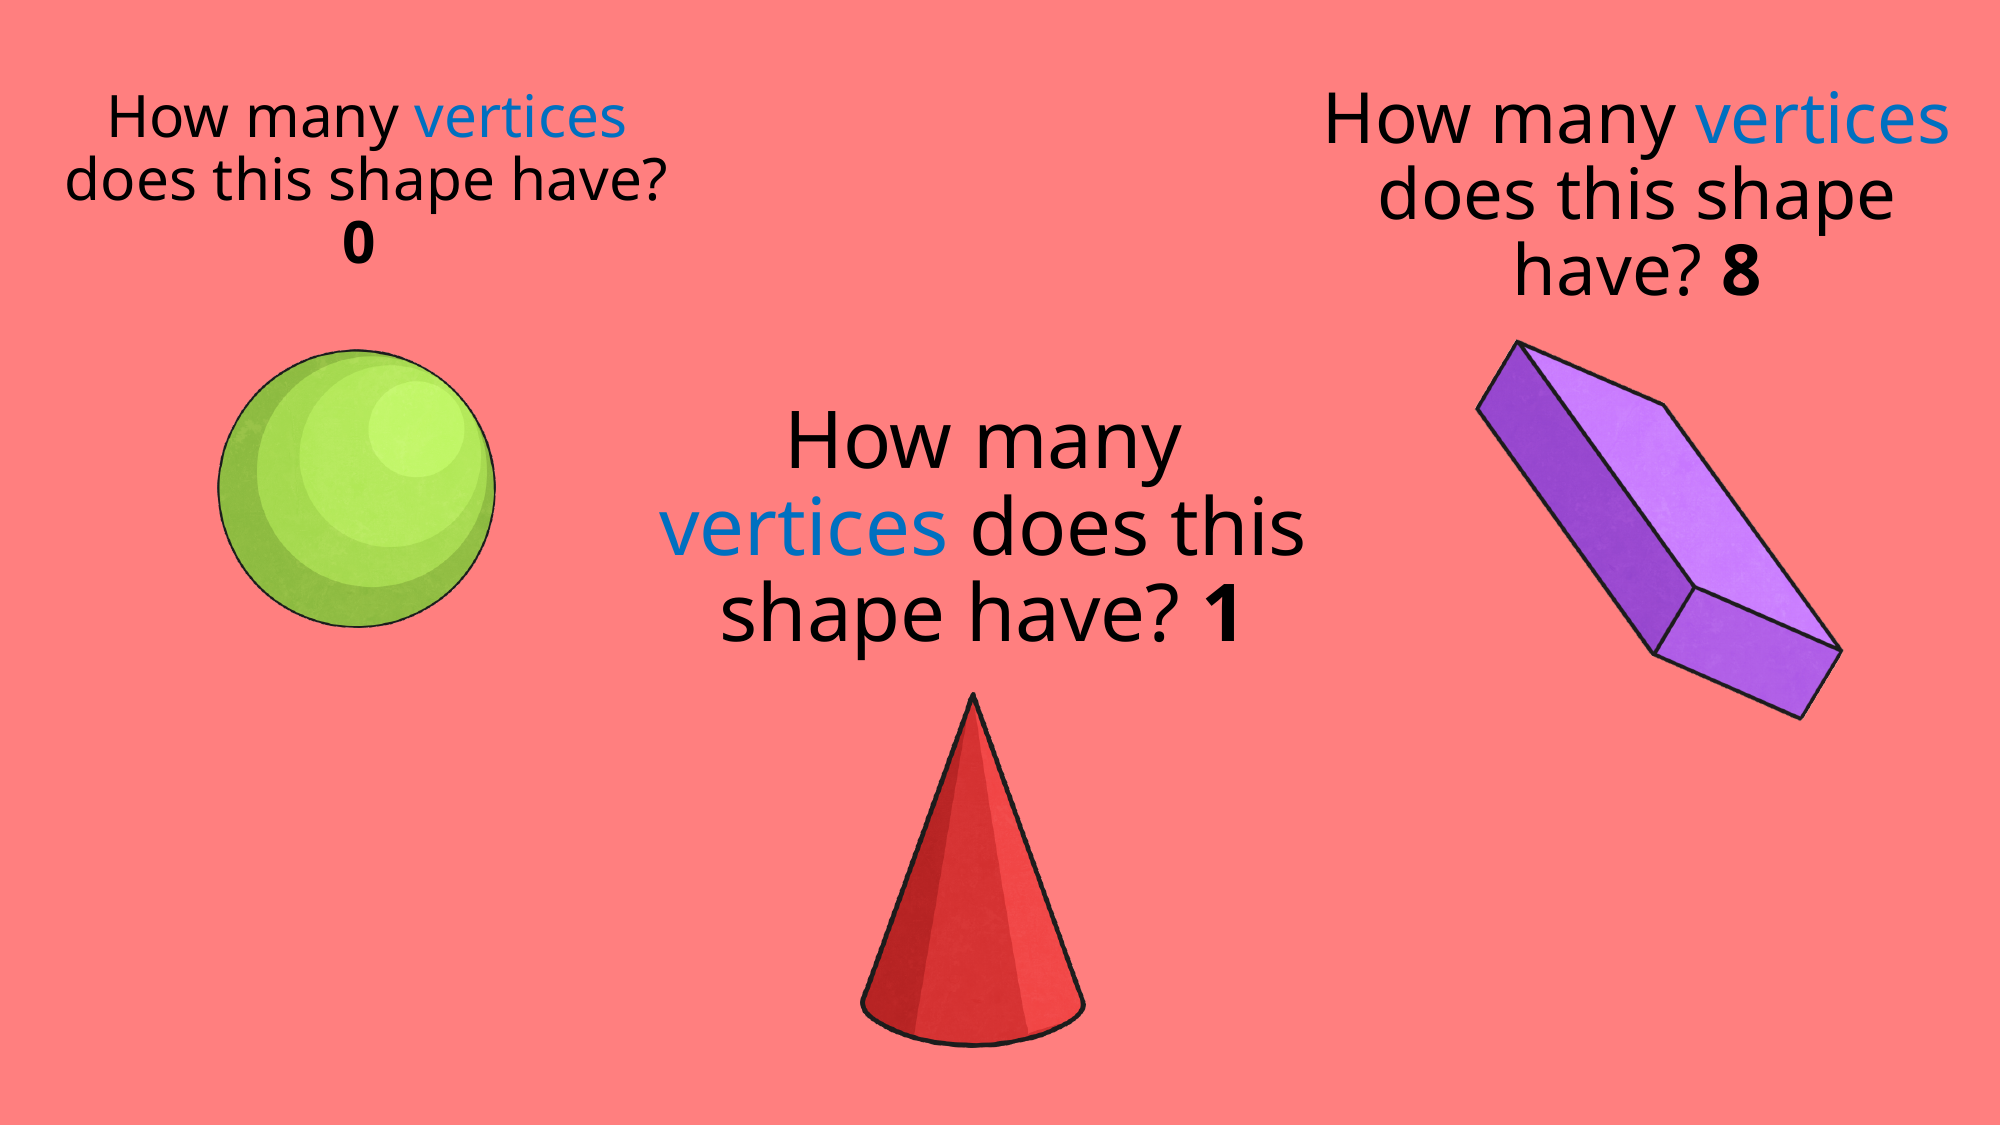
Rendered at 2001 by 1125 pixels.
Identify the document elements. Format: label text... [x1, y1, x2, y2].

title How many vertices does this shape have? 0 [32, 77, 702, 285]
picture [860, 692, 1086, 1048]
text_box How many vertices does this shape have? 1 [637, 385, 1329, 674]
picture [217, 349, 496, 628]
picture [1413, 321, 1905, 738]
text_box How many vertices does this shape have? 8 [1297, 73, 1977, 321]
